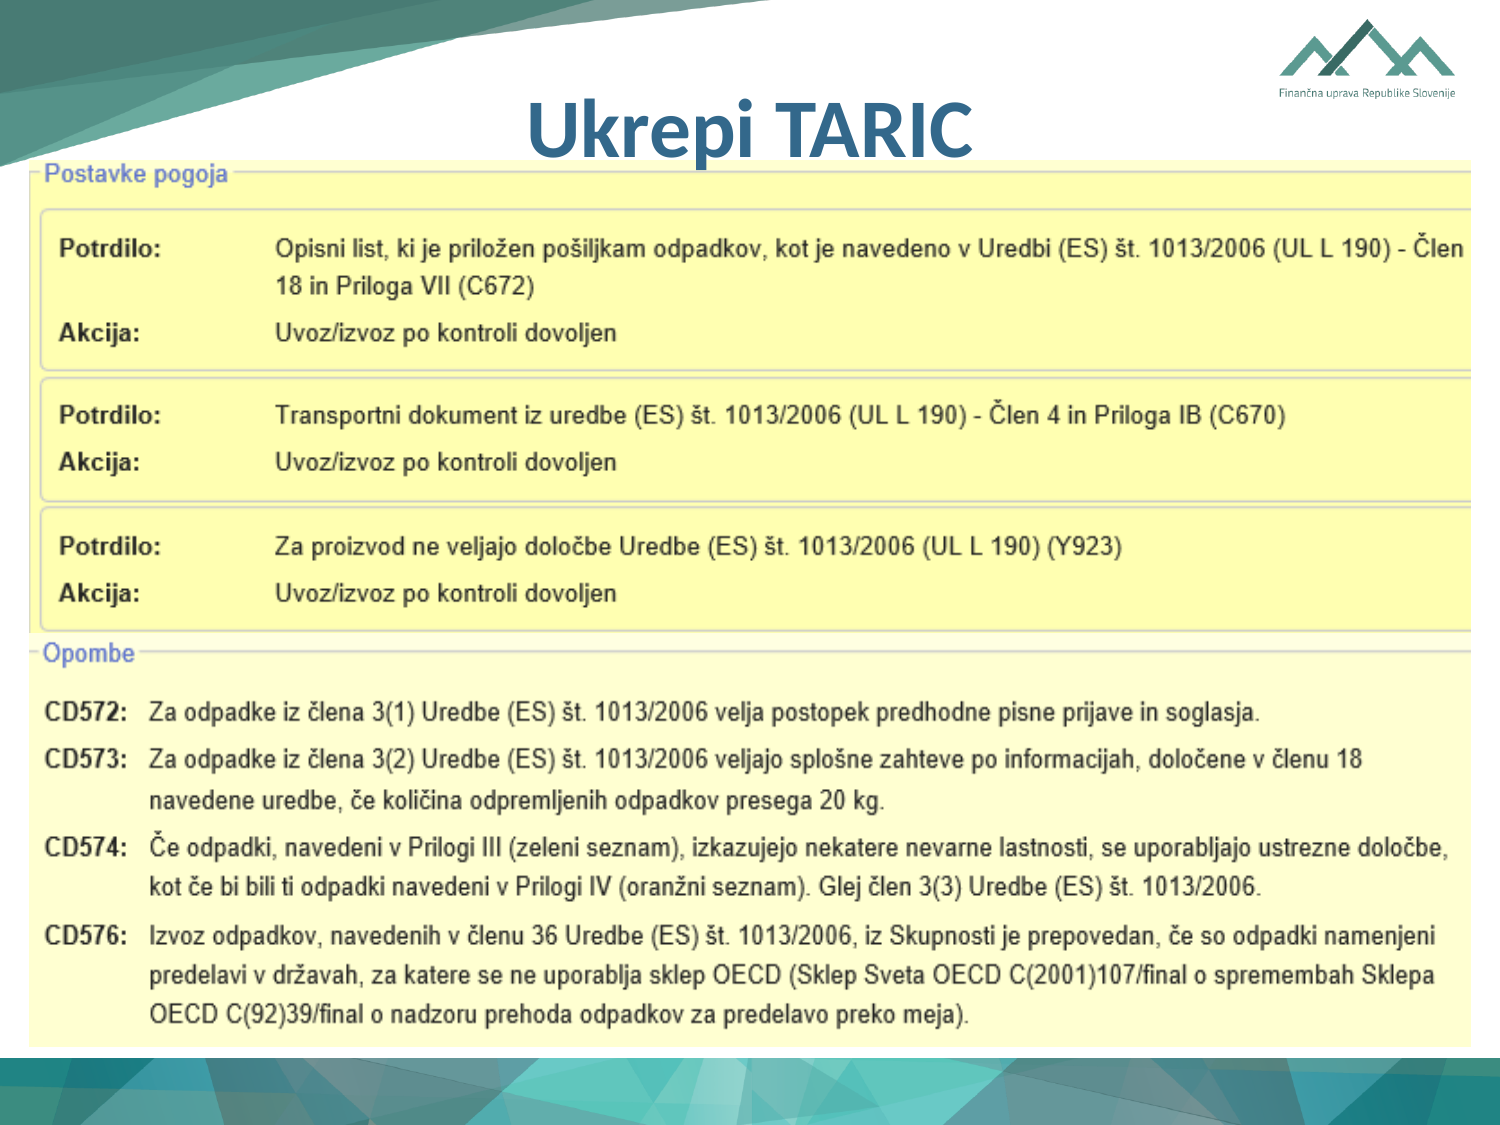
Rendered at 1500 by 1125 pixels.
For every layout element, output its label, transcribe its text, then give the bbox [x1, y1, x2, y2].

text_box Ukrepi TARIC [64, 78, 1436, 159]
picture [1279, 19, 1455, 99]
picture [0, 1058, 1500, 1125]
picture [0, 0, 849, 169]
picture [29, 633, 1471, 1048]
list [29, 160, 1471, 633]
